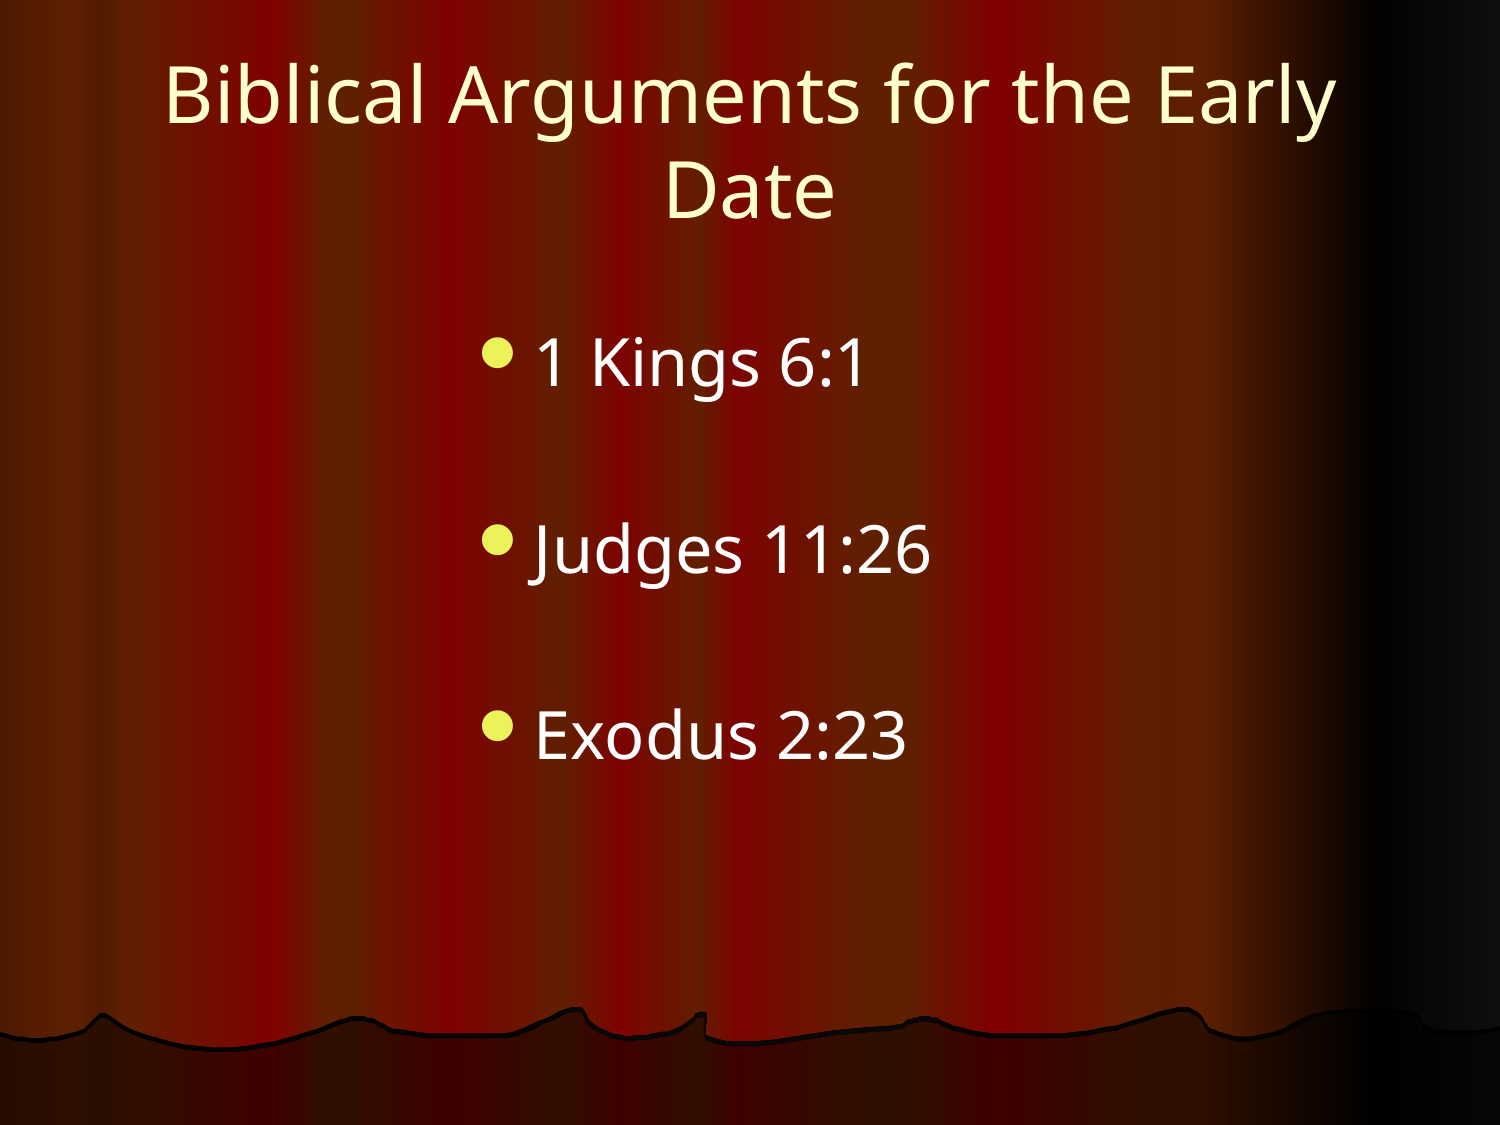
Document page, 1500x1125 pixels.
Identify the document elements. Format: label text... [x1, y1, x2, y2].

list 1 Kings 6:1 Judges 11:26 Exodus 2:23 [462, 312, 1150, 944]
title Biblical Arguments for the Early Date [75, 45, 1425, 233]
